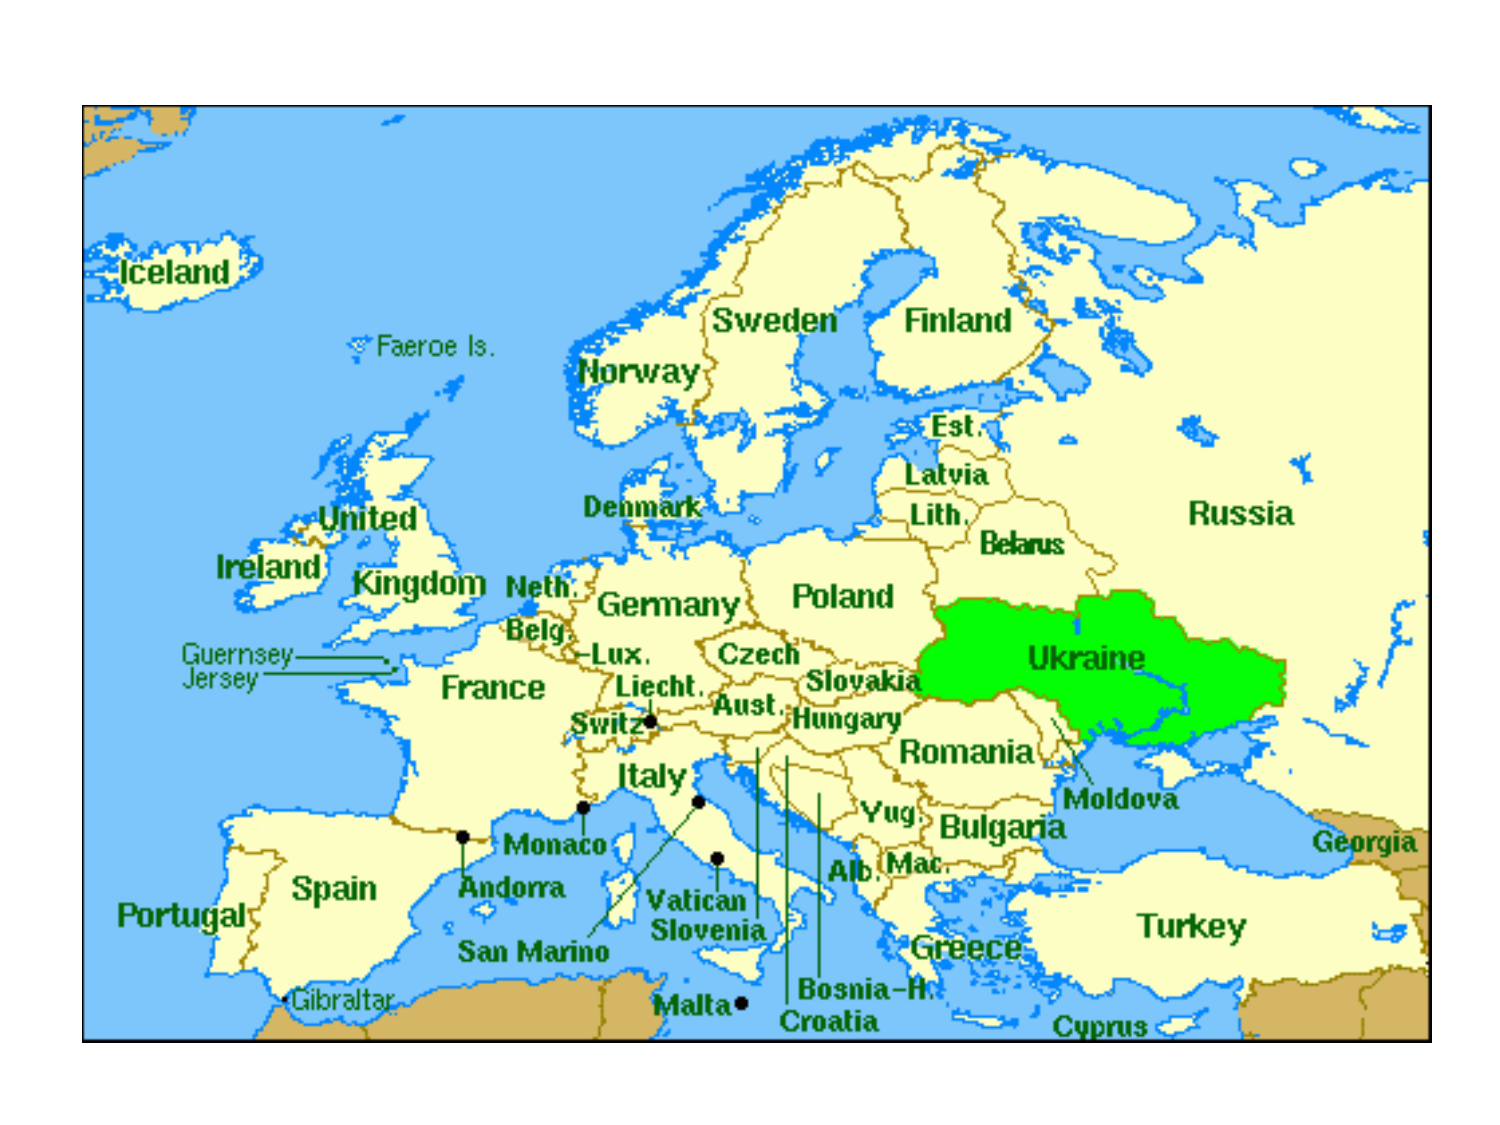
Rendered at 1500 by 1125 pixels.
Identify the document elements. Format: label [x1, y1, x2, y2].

picture [81, 105, 1433, 1044]
